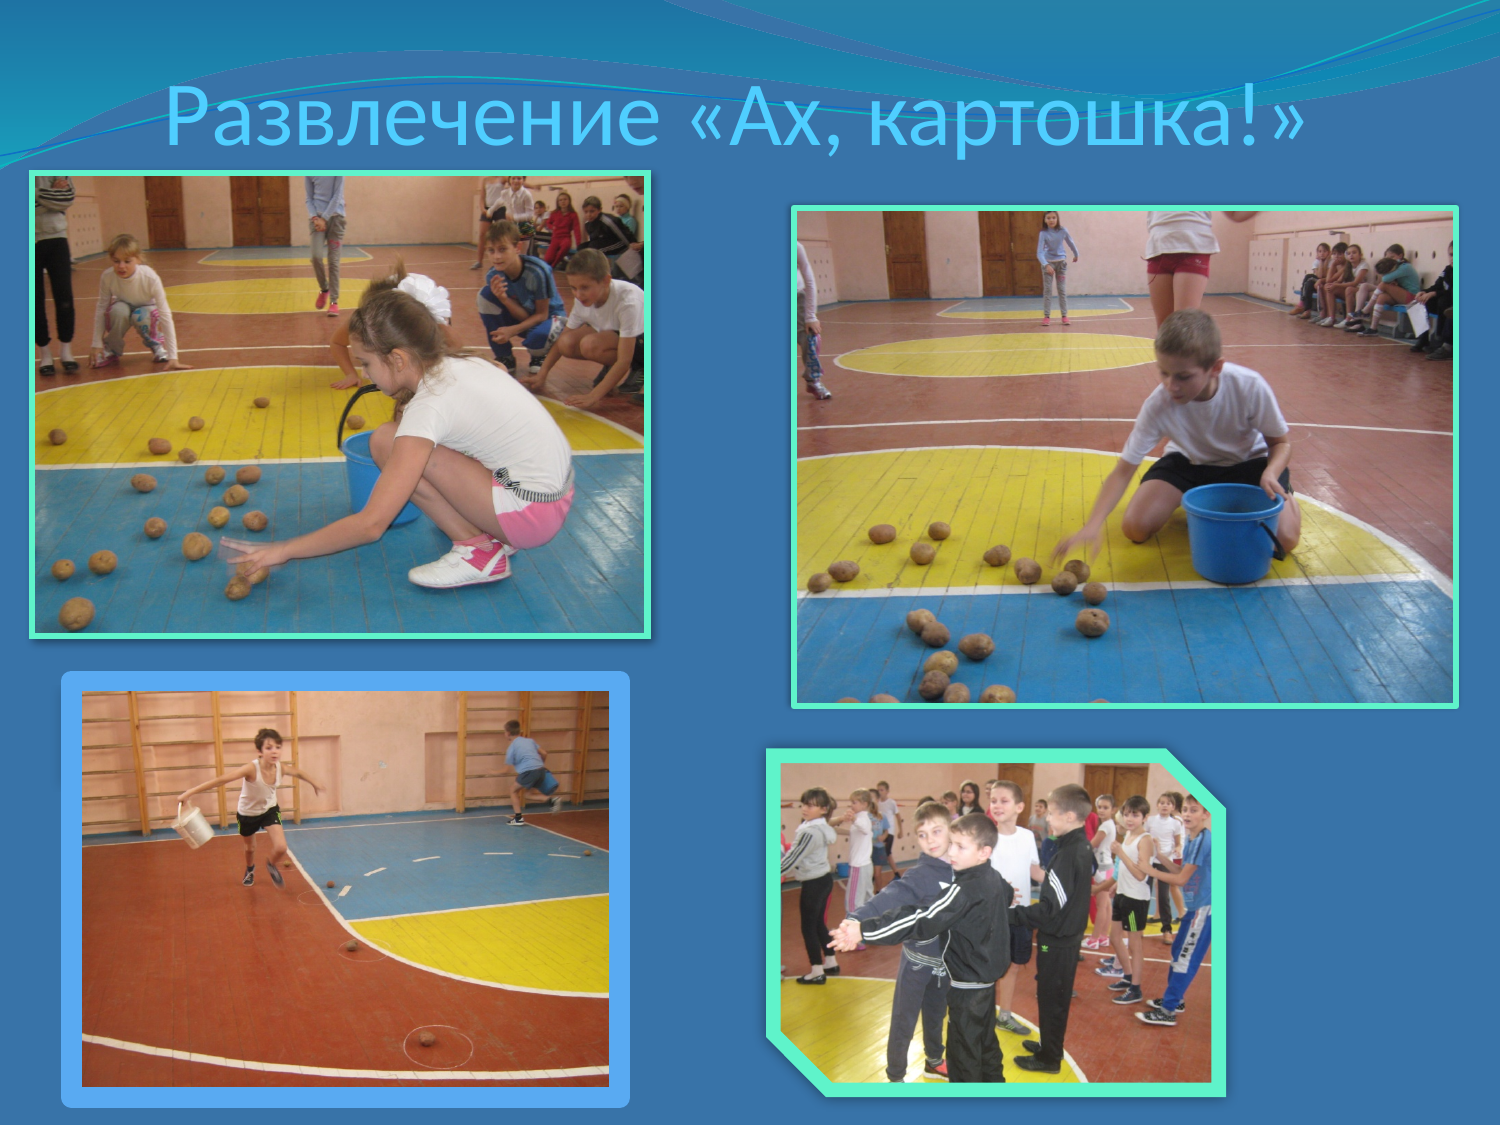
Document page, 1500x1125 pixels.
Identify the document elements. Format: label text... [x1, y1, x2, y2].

picture [773, 755, 1219, 1091]
picture [796, 210, 1454, 704]
picture [81, 691, 610, 1088]
title Развлечение «Ах, картошка!» [164, 35, 1351, 164]
picture [34, 175, 645, 634]
